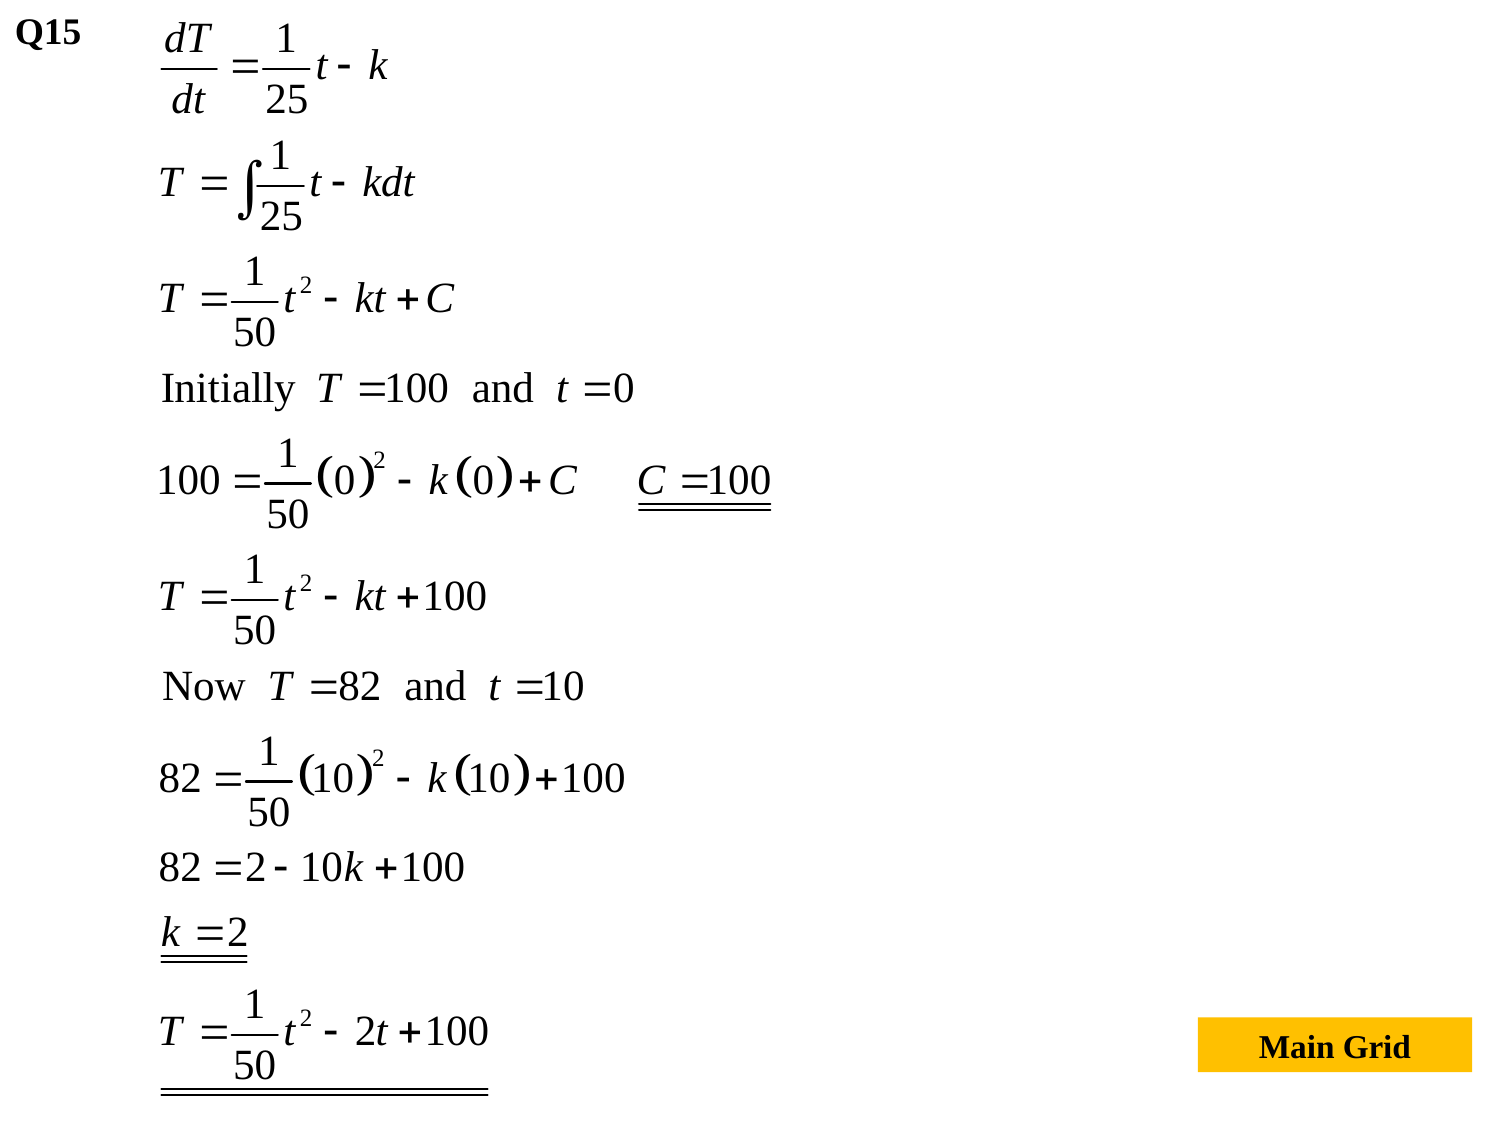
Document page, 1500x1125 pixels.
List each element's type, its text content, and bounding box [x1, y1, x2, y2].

text_box Q15 [0, 0, 113, 60]
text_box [153, 11, 779, 1106]
text_box Main Grid [1197, 1017, 1473, 1073]
